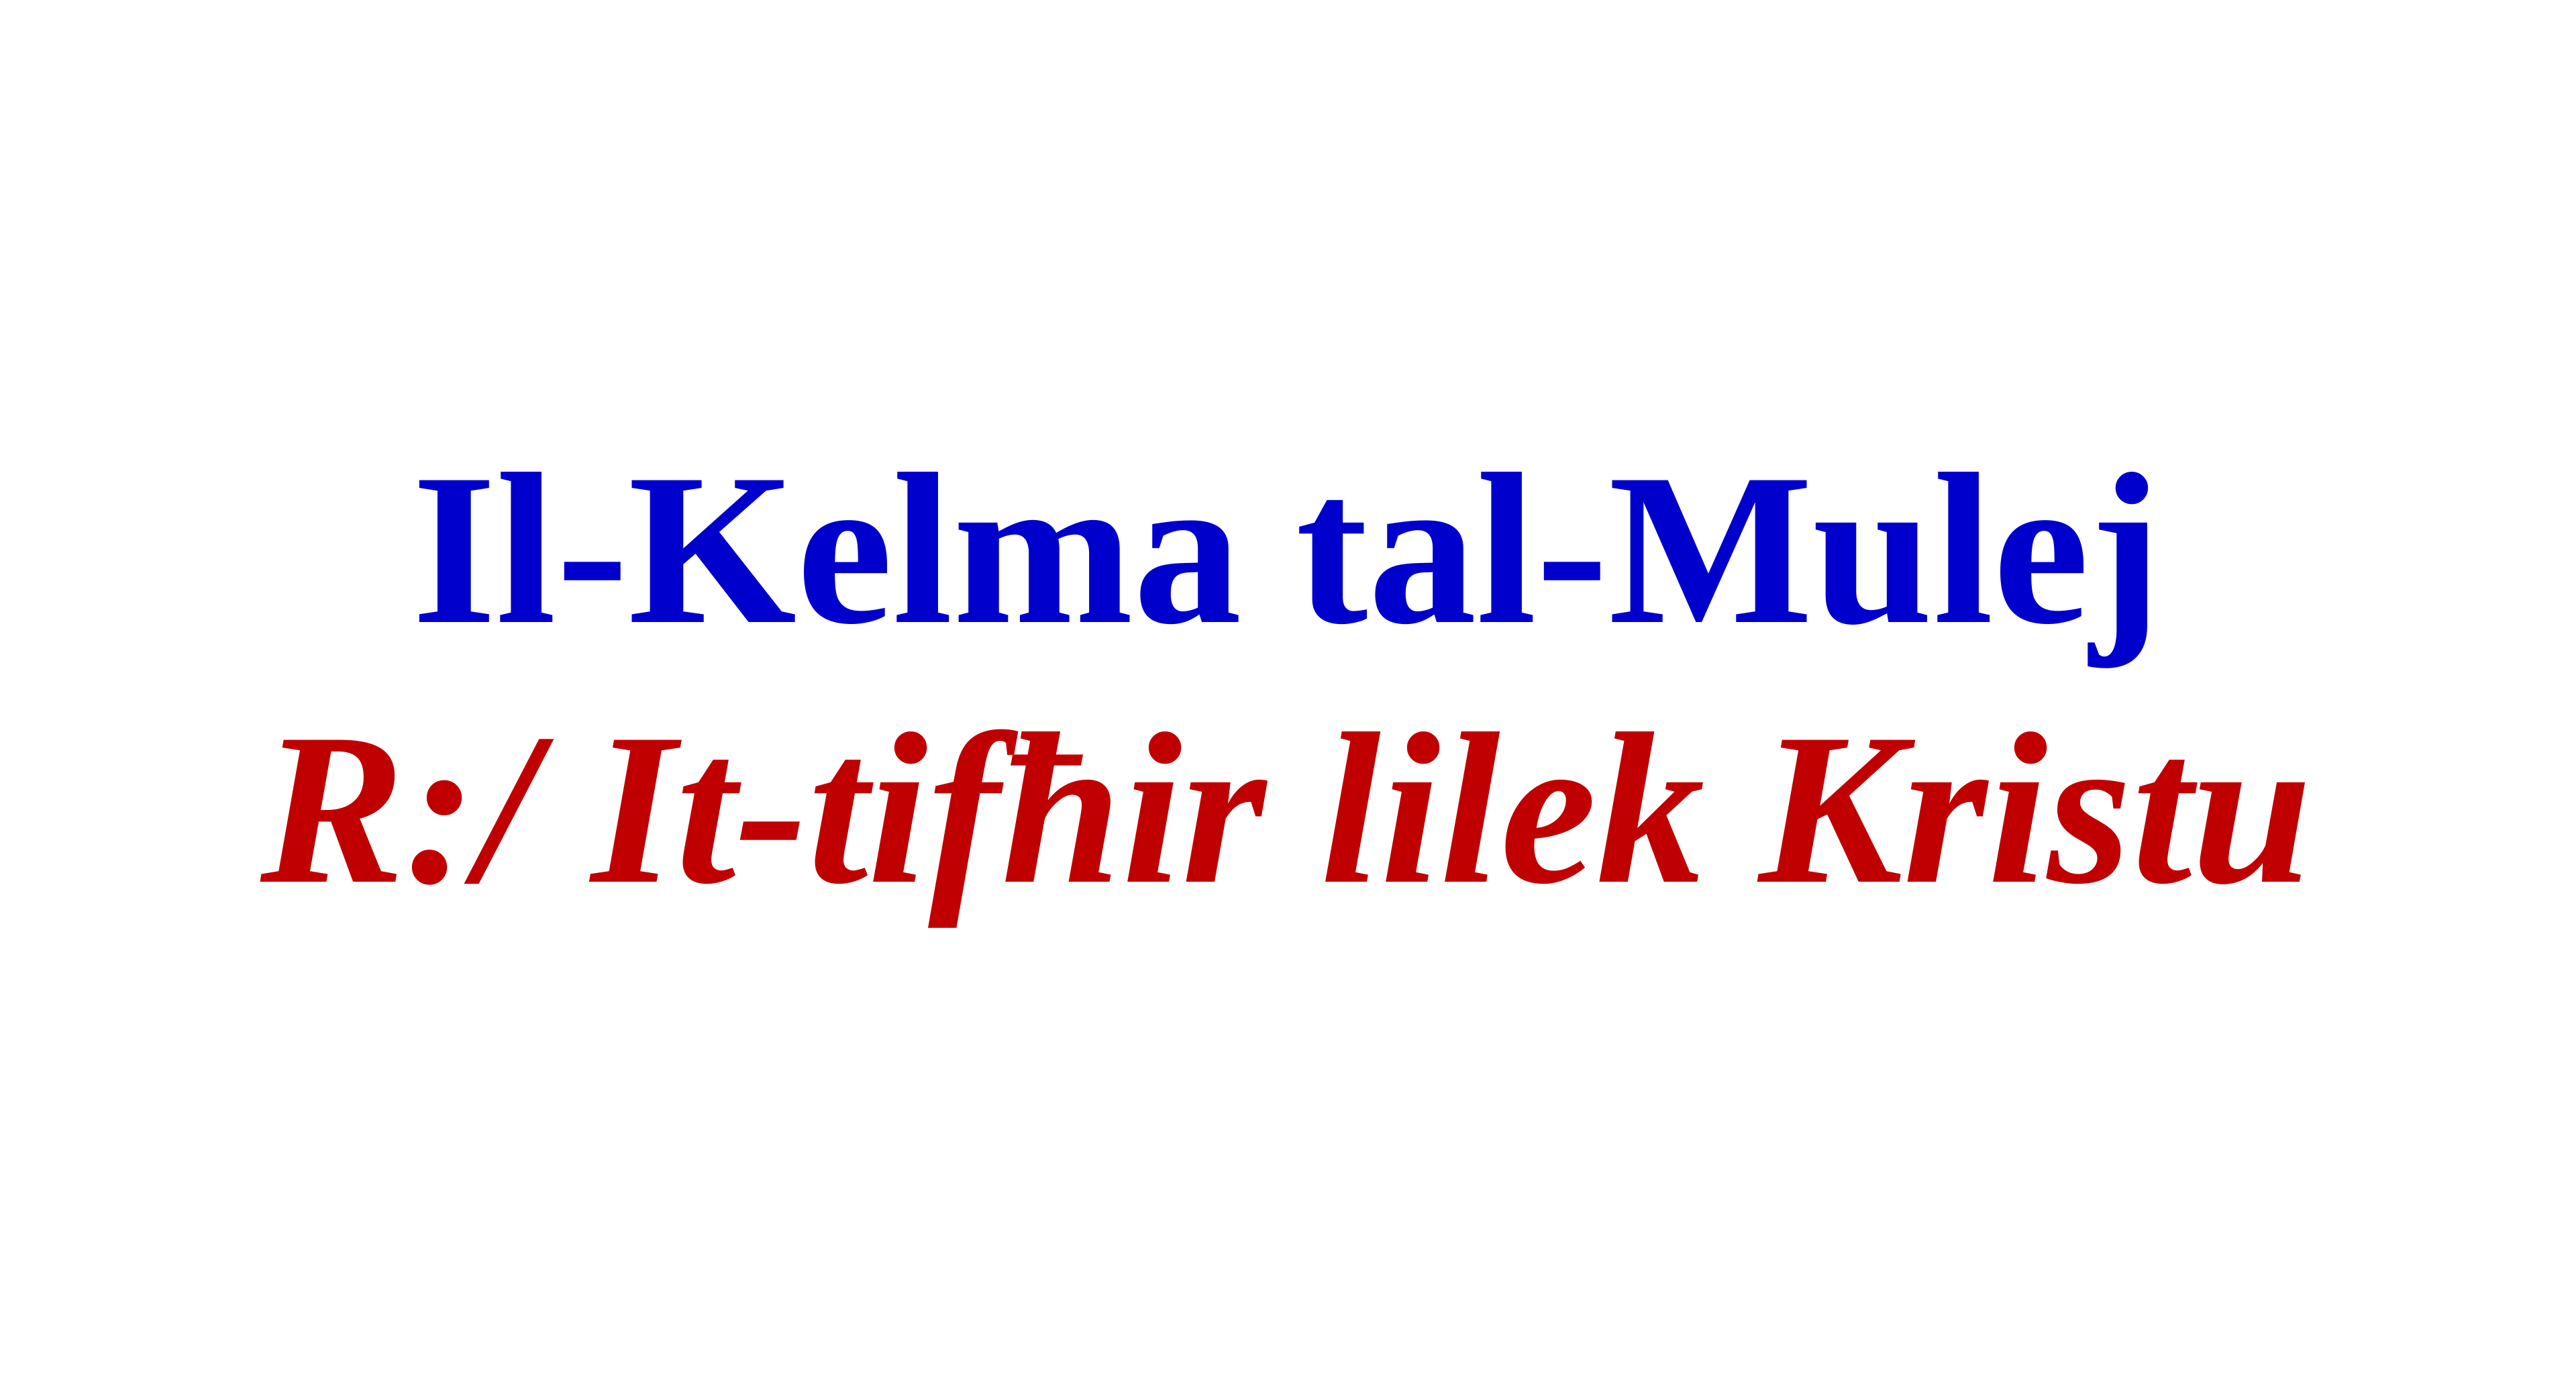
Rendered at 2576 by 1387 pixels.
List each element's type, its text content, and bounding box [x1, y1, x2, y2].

text_box Il-Kelma tal-Mulej R:/ It-tifħir lilek Kristu [0, 395, 2576, 937]
